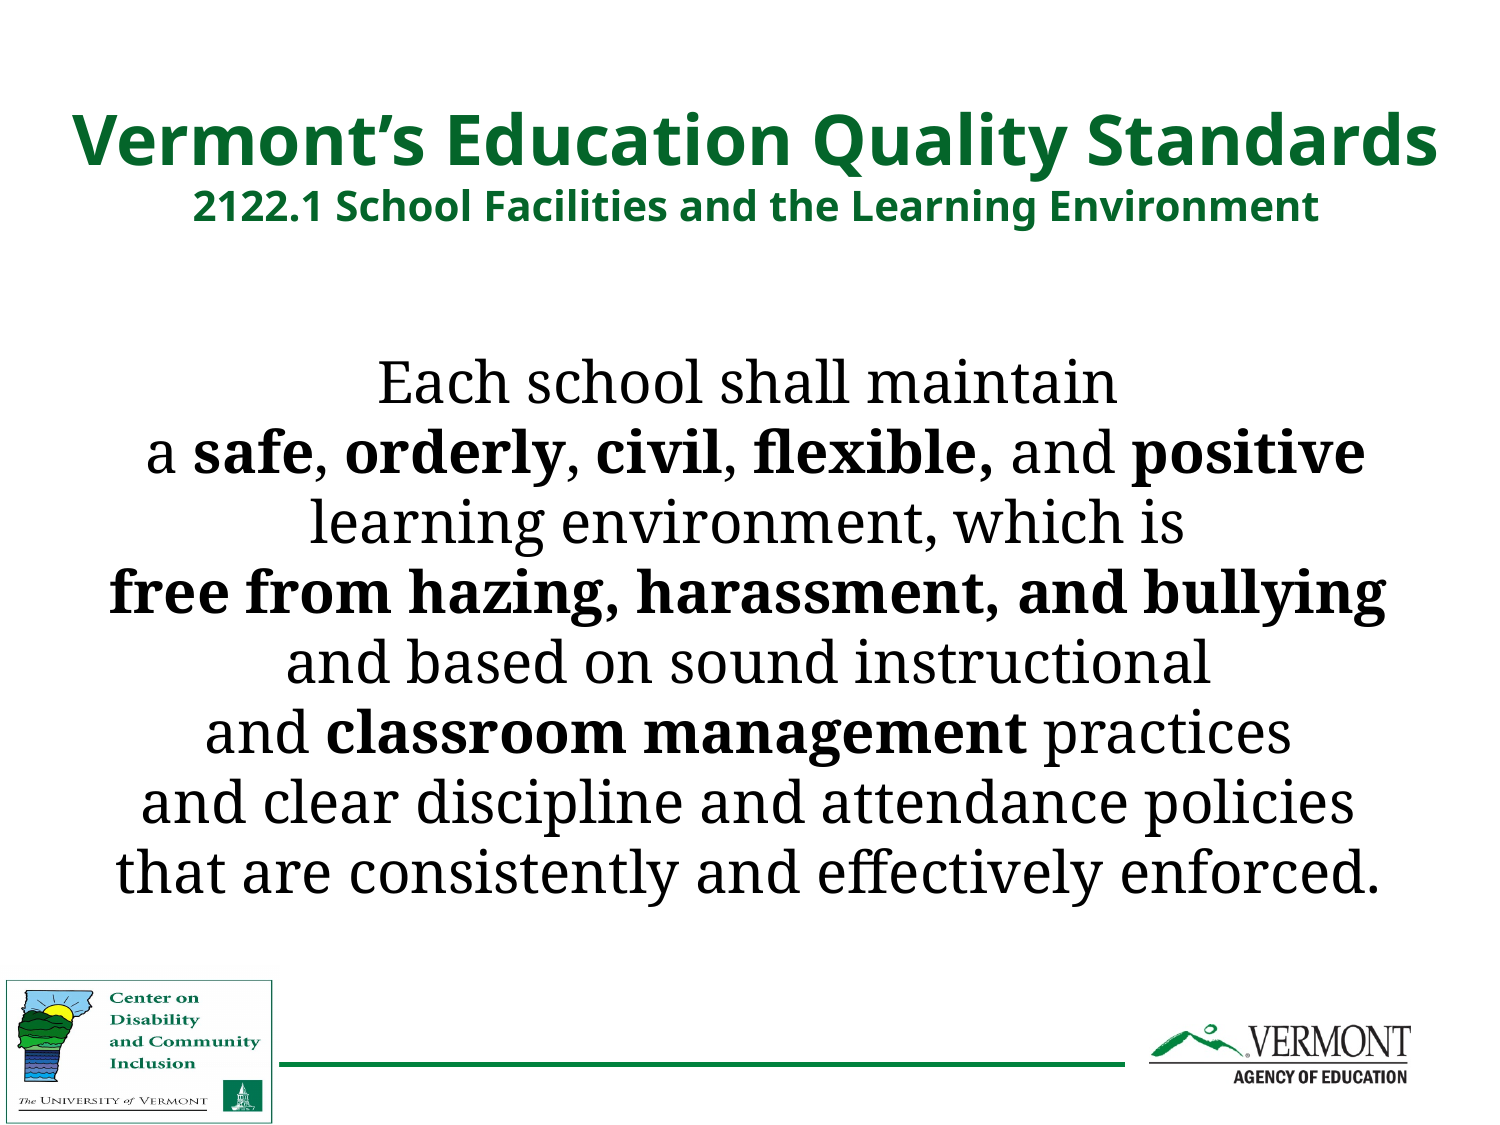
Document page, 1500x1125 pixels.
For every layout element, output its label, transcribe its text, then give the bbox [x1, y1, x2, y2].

picture [1149, 1024, 1411, 1101]
title Vermont’s Education Quality Standards 2122.1 School Facilities and the Learning Environment [50, 50, 1463, 275]
list Each school shall maintain a safe, orderly, civil, flexible, and positive learning environment, which is free from hazing, harassment, and bullying and based on sound instructional and classroom management practices and clear discipline and attendance policies that are consistently and effectively enforced. [87, 337, 1425, 975]
picture [0, 965, 280, 1125]
